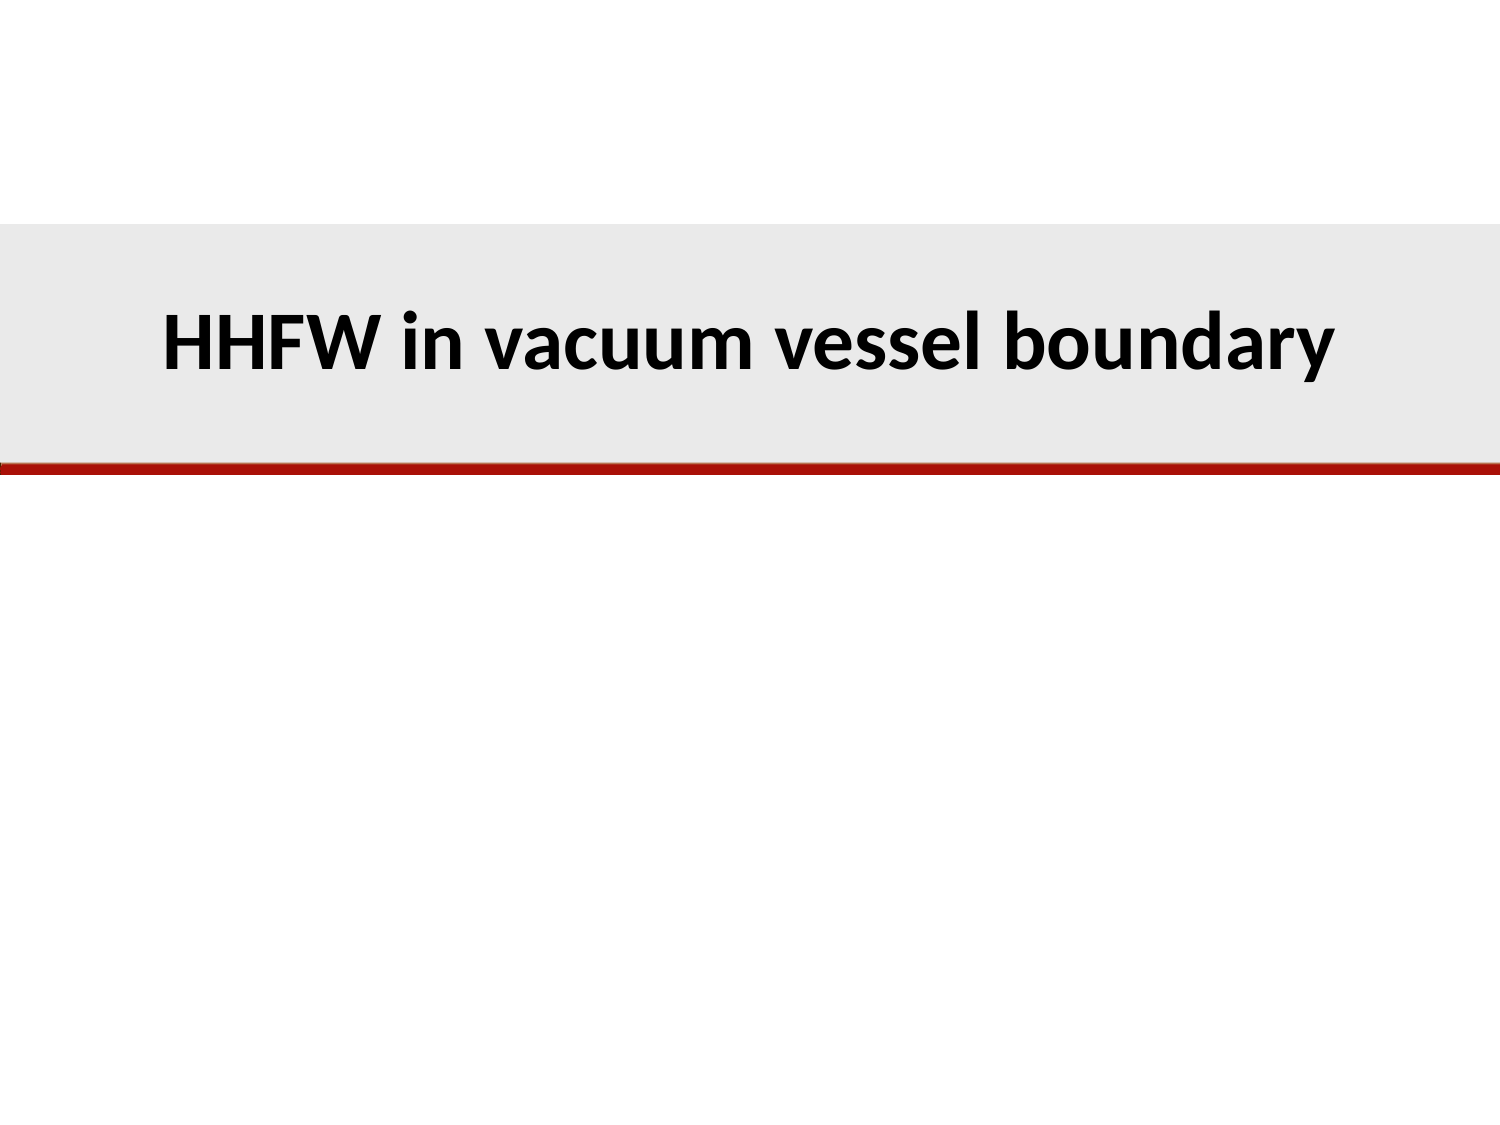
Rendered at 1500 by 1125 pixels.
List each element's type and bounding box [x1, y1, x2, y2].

text_box [0, 224, 1500, 476]
